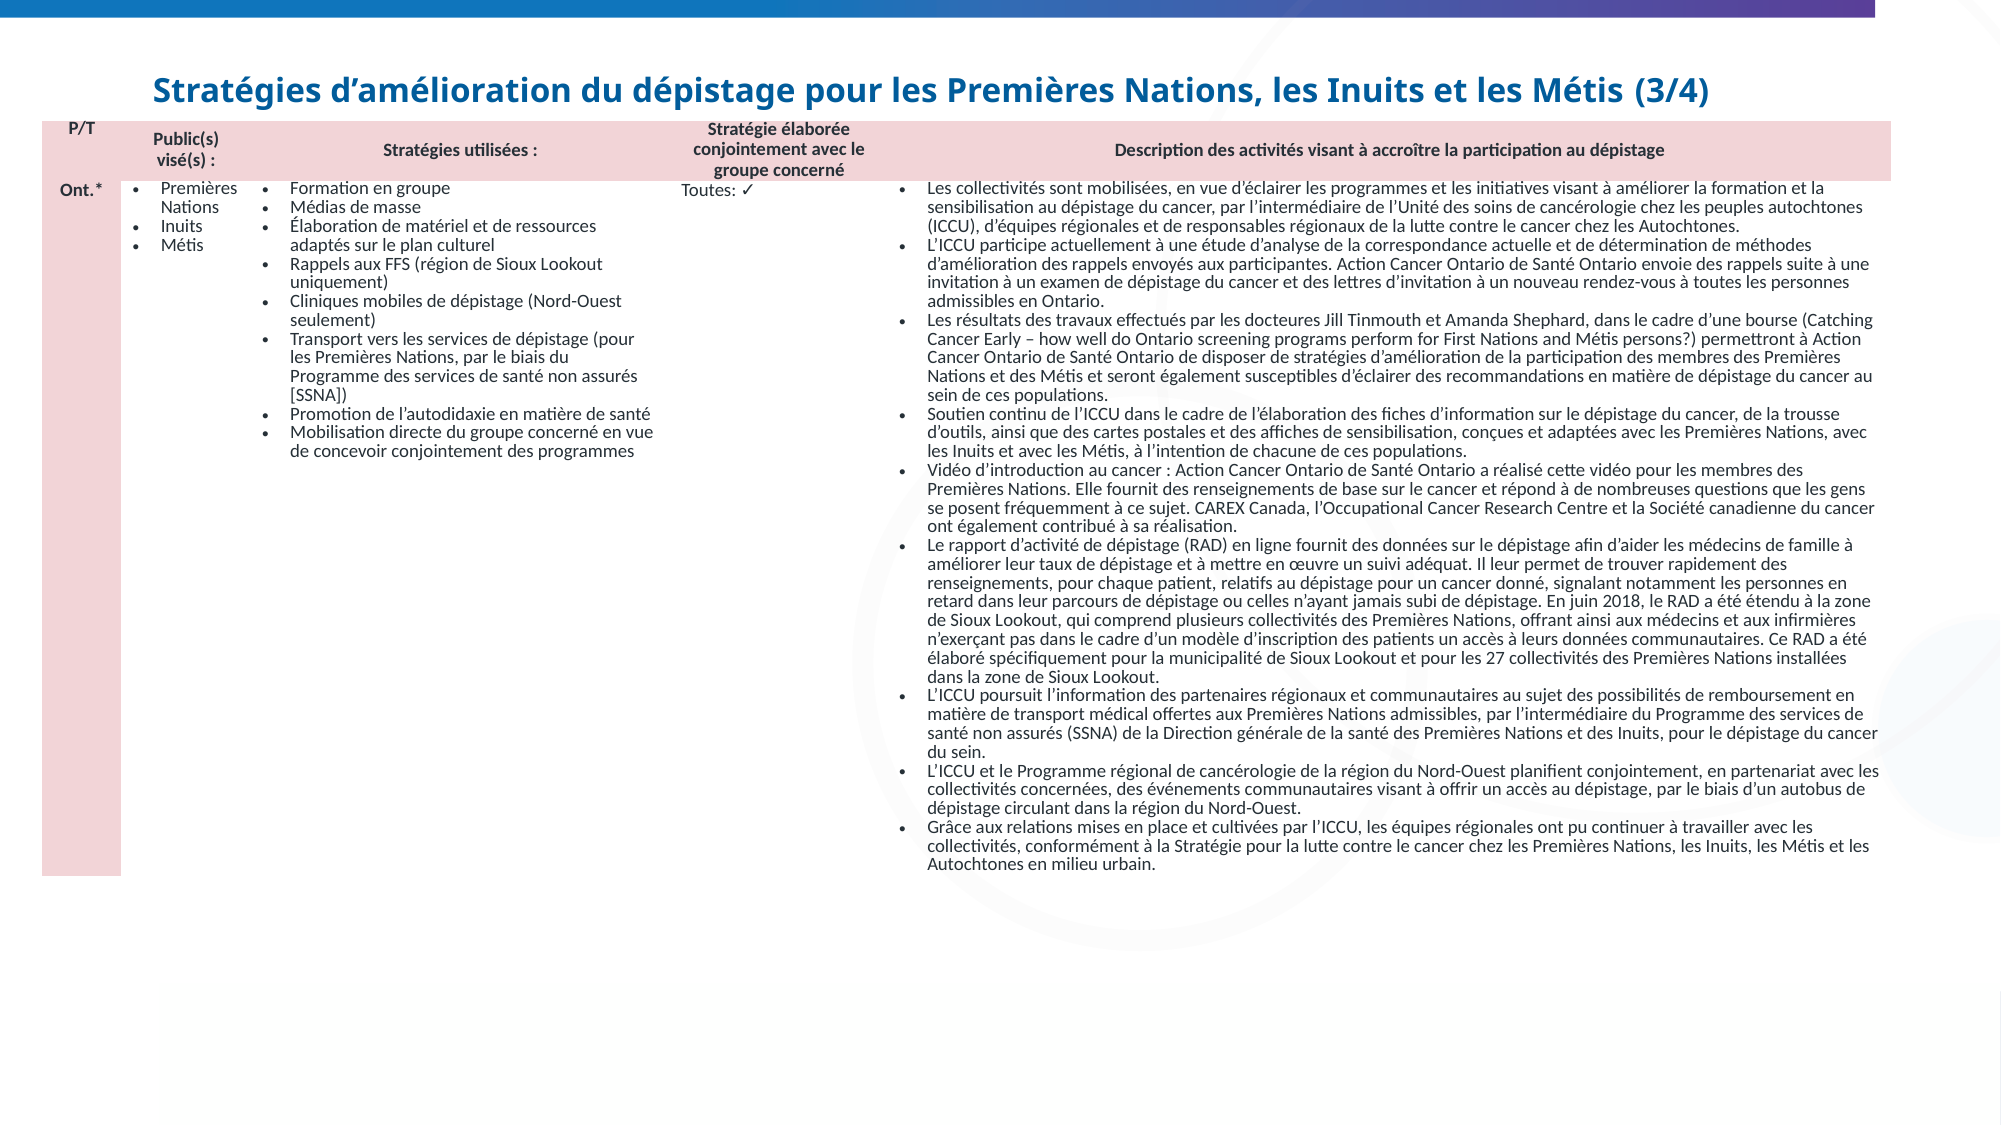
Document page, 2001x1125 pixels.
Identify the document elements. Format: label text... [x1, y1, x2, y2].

picture [0, 0, 2001, 1125]
table_header Stratégie élaborée conjointement avec le groupe concerné [670, 121, 888, 181]
table_header Stratégies utilisées : [251, 121, 670, 181]
table_cell Ont.* [42, 181, 121, 876]
table_header P/T [42, 121, 121, 181]
table_cell Premières Nations Inuits Métis [121, 181, 251, 876]
table_header Description des activités visant à accroître la participation au dépistage [888, 121, 1891, 181]
table_cell Formation en groupe Médias de masse Élaboration de matériel et de ressources adaptés sur le plan culturel Rappels aux FFS (région de Sioux Lookout uniquement) Cliniques mobiles de dépistage (Nord-Ouest seulement) Transport vers les services de dépistage (pour les Premières Nations, par le biais du Programme des services de santé non assurés [SSNA]) Promotion de l’autodidaxie en matière de santé Mobilisation directe du groupe concerné en vue de concevoir conjointement des programmes [251, 181, 670, 876]
title Stratégies d’amélioration du dépistage pour les Premières Nations, les Inuits et les Métis (3/4) [137, 63, 1841, 121]
table_cell Les collectivités sont mobilisées, en vue d’éclairer les programmes et les initiatives visant à améliorer la formation et la sensibilisation au dépistage du cancer, par l’intermédiaire de l’Unité des soins de cancérologie chez les peuples autochtones (ICCU), d’équipes régionales et de responsables régionaux de la lutte contre le cancer chez les Autochtones. L’ICCU participe actuellement à une étude d’analyse de la correspondance actuelle et de détermination de méthodes d’amélioration des rappels envoyés aux participantes. Action Cancer Ontario de Santé Ontario envoie des rappels suite à une invitation à un examen de dépistage du cancer et des lettres d’invitation à un nouveau rendez-vous à toutes les personnes admissibles en Ontario. Les résultats des travaux effectués par les docteures Jill Tinmouth et Amanda Shephard, dans le cadre d’une bourse (Catching Cancer Early – how well do Ontario screening programs perform for First Nations and Métis persons?) permettront à Action Cancer Ontario de Santé Ontario de disposer de stratégies d’amélioration de la participation des membres des Premières Nations et des Métis et seront également susceptibles d’éclairer des recommandations en matière de dépistage du cancer au sein de ces populations. Soutien continu de l’ICCU dans le cadre de l’élaboration des fiches d’information sur le dépistage du cancer, de la trousse d’outils, ainsi que des cartes postales et des affiches de sensibilisation, conçues et adaptées avec les Premières Nations, avec les Inuits et avec les Métis, à l’intention de chacune de ces populations. Vidéo d’introduction au cancer : Action Cancer Ontario de Santé Ontario a réalisé cette vidéo pour les membres des Premières Nations. Elle fournit des renseignements de base sur le cancer et répond à de nombreuses questions que les gens se posent fréquemment à ce sujet. CAREX Canada, l’Occupational Cancer Research Centre et la Société canadienne du cancer ont également contribué à sa réalisation. Le rapport d’activité de dépistage (RAD) en ligne fournit des données sur le dépistage afin d’aider les médecins de famille à améliorer leur taux de dépistage et à mettre en œuvre un suivi adéquat. Il leur permet de trouver rapidement des renseignements, pour chaque patient, relatifs au dépistage pour un cancer donné, signalant notamment les personnes en retard dans leur parcours de dépistage ou celles n’ayant jamais subi de dépistage. En juin 2018, le RAD a été étendu à la zone de Sioux Lookout, qui comprend plusieurs collectivités des Premières Nations, offrant ainsi aux médecins et aux infirmières n’exerçant pas dans le cadre d’un modèle d’inscription des patients un accès à leurs données communautaires. Ce RAD a été élaboré spécifiquement pour la municipalité de Sioux Lookout et pour les 27 collectivités des Premières Nations installées dans la zone de Sioux Lookout. L’ICCU poursuit l’information des partenaires régionaux et communautaires au sujet des possibilités de remboursement en matière de transport médical offertes aux Premières Nations admissibles, par l’intermédiaire du Programme des services de santé non assurés (SSNA) de la Direction générale de la santé des Premières Nations et des Inuits, pour le dépistage du cancer du sein. L’ICCU et le Programme régional de cancérologie de la région du Nord-Ouest planifient conjointement, en partenariat avec les collectivités concernées, des événements communautaires visant à offrir un accès au dépistage, par le biais d’un autobus de dépistage circulant dans la région du Nord-Ouest. Grâce aux relations mises en place et cultivées par l’ICCU, les équipes régionales ont pu continuer à travailler avec les collectivités, conformément à la Stratégie pour la lutte contre le cancer chez les Premières Nations, les Inuits, les Métis et les Autochtones en milieu urbain. [888, 181, 1891, 876]
table_cell Toutes: ✓ [670, 181, 888, 876]
table_header Public(s) visé(s) : [121, 121, 251, 181]
